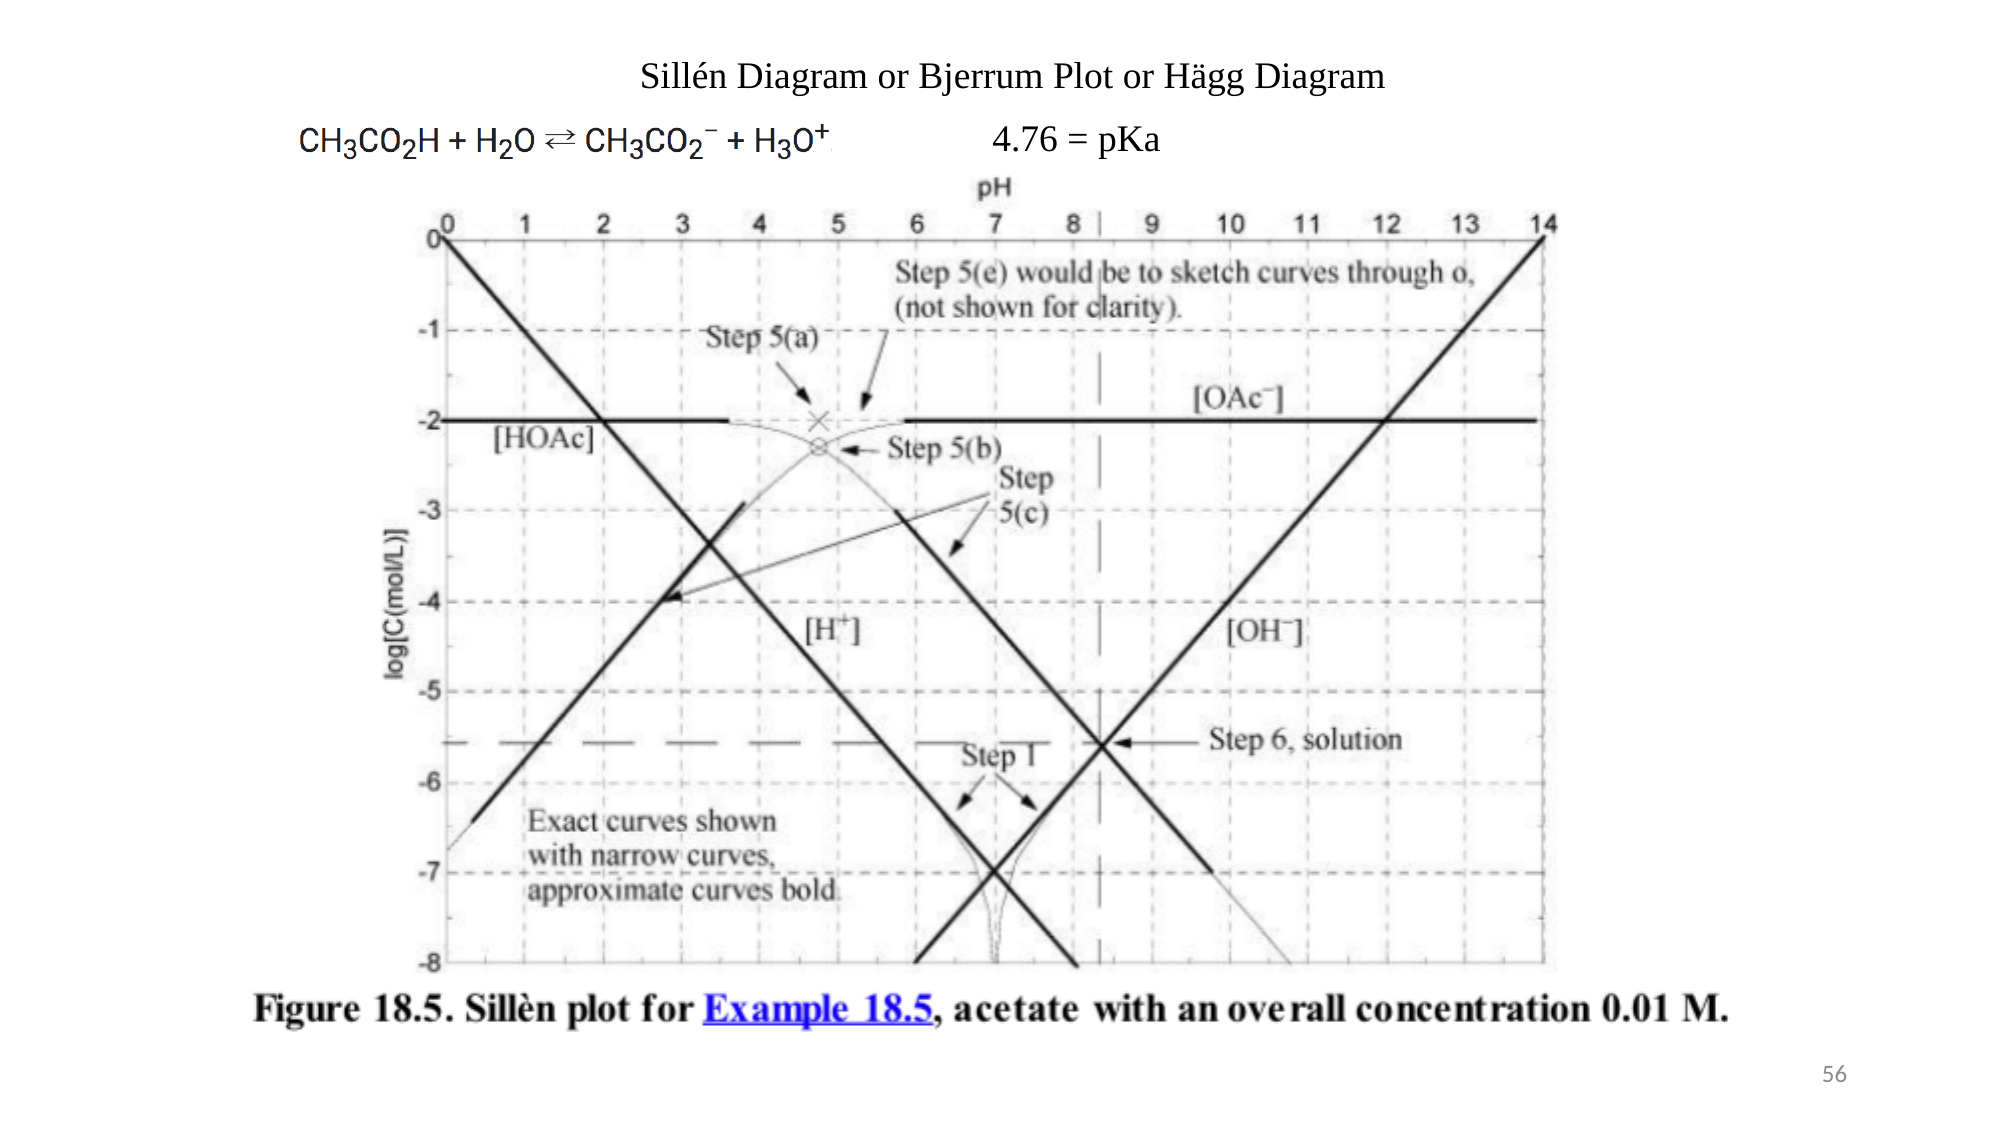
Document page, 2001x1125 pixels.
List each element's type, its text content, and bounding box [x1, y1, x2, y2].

slide_number 56 [1412, 1042, 1863, 1103]
picture [293, 112, 832, 163]
text_box 4.76 = pKa [977, 106, 1176, 167]
picture [249, 167, 1750, 1043]
text_box Sillén Diagram or Bjerrum Plot or Hägg Diagram [625, 43, 1402, 104]
